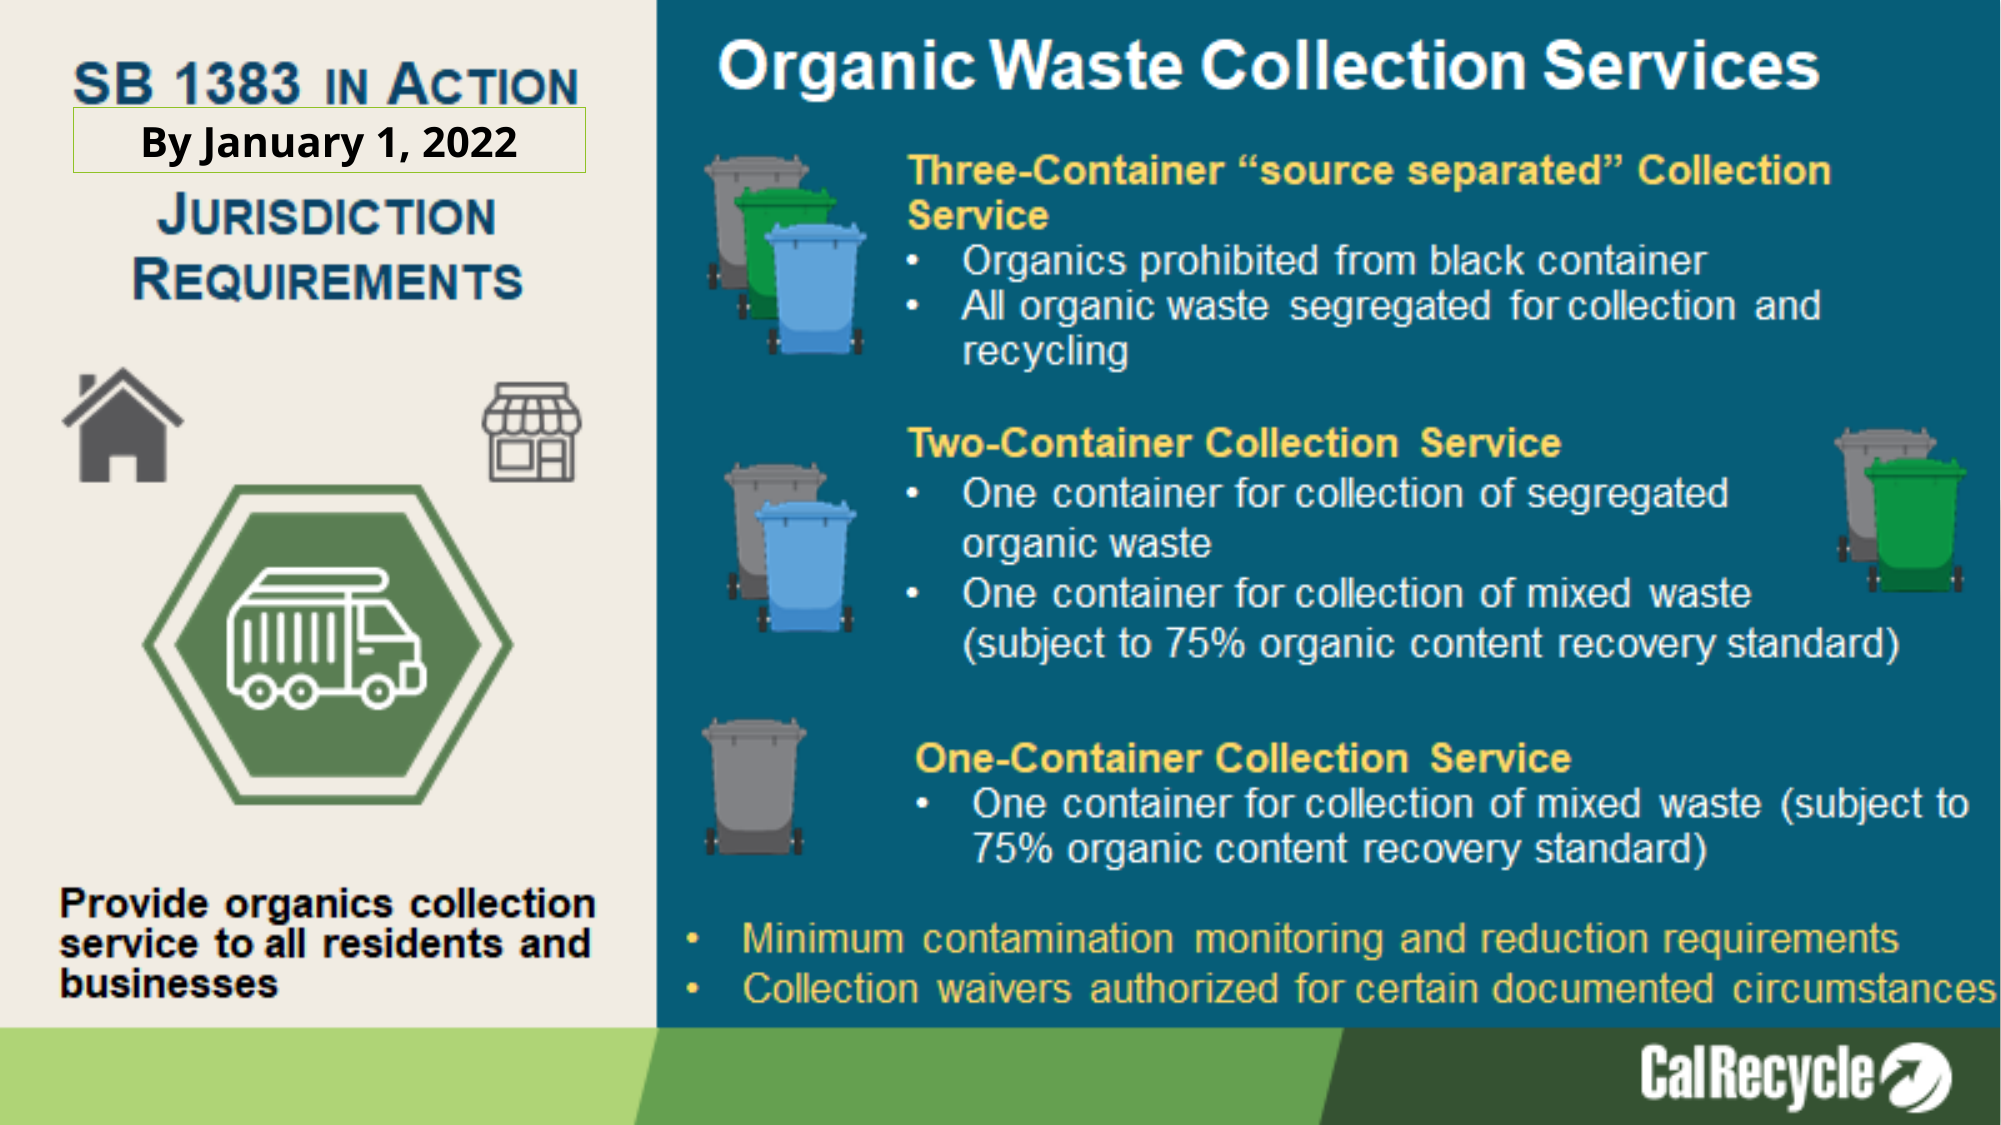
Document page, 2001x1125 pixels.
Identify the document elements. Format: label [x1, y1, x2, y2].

list [0, 0, 2000, 1125]
